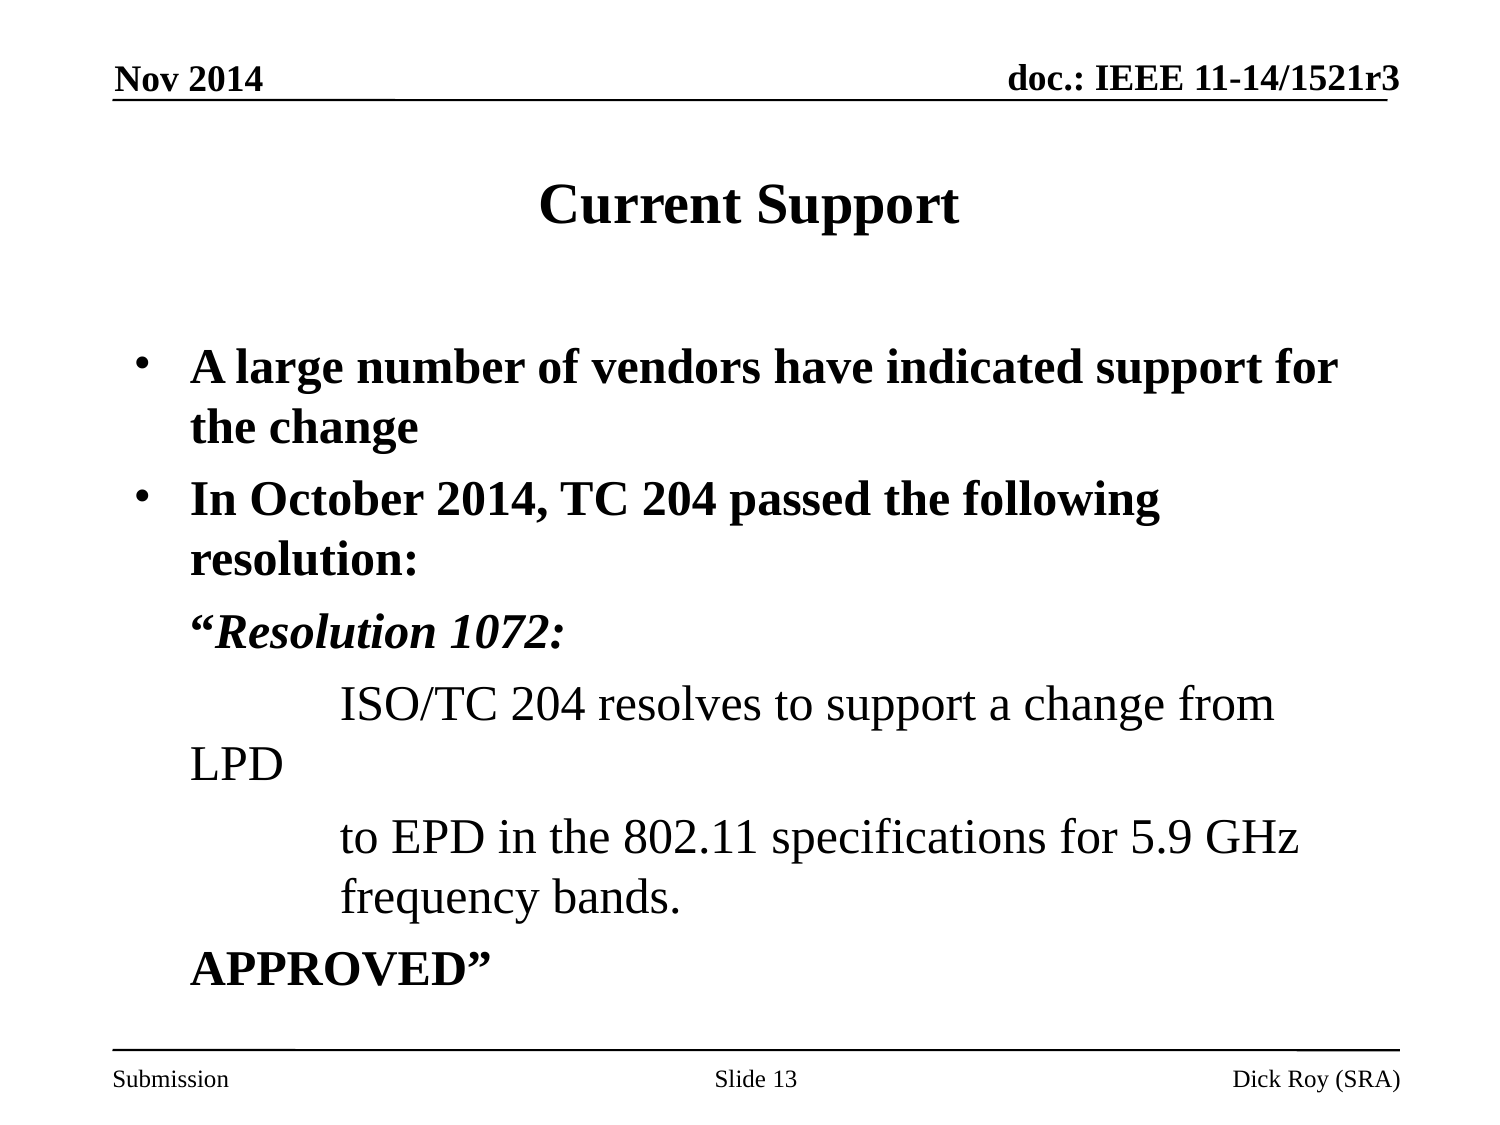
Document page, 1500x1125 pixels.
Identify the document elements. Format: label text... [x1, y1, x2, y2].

text_box Nov 2014 [114, 54, 493, 100]
text_box Slide 13 [712, 1062, 800, 1122]
list A large number of vendors have indicated support for the change In October 2014, TC 204 passed the following resolution: “Resolution 1072: ISO/TC 204 resolves to support a change from LPD to EPD in the 802.11 specifications for 5.9 GHz frequency bands. APPROVED” [118, 325, 1394, 1045]
title Current Support [112, 112, 1388, 288]
text_box [878, 1062, 1402, 1092]
